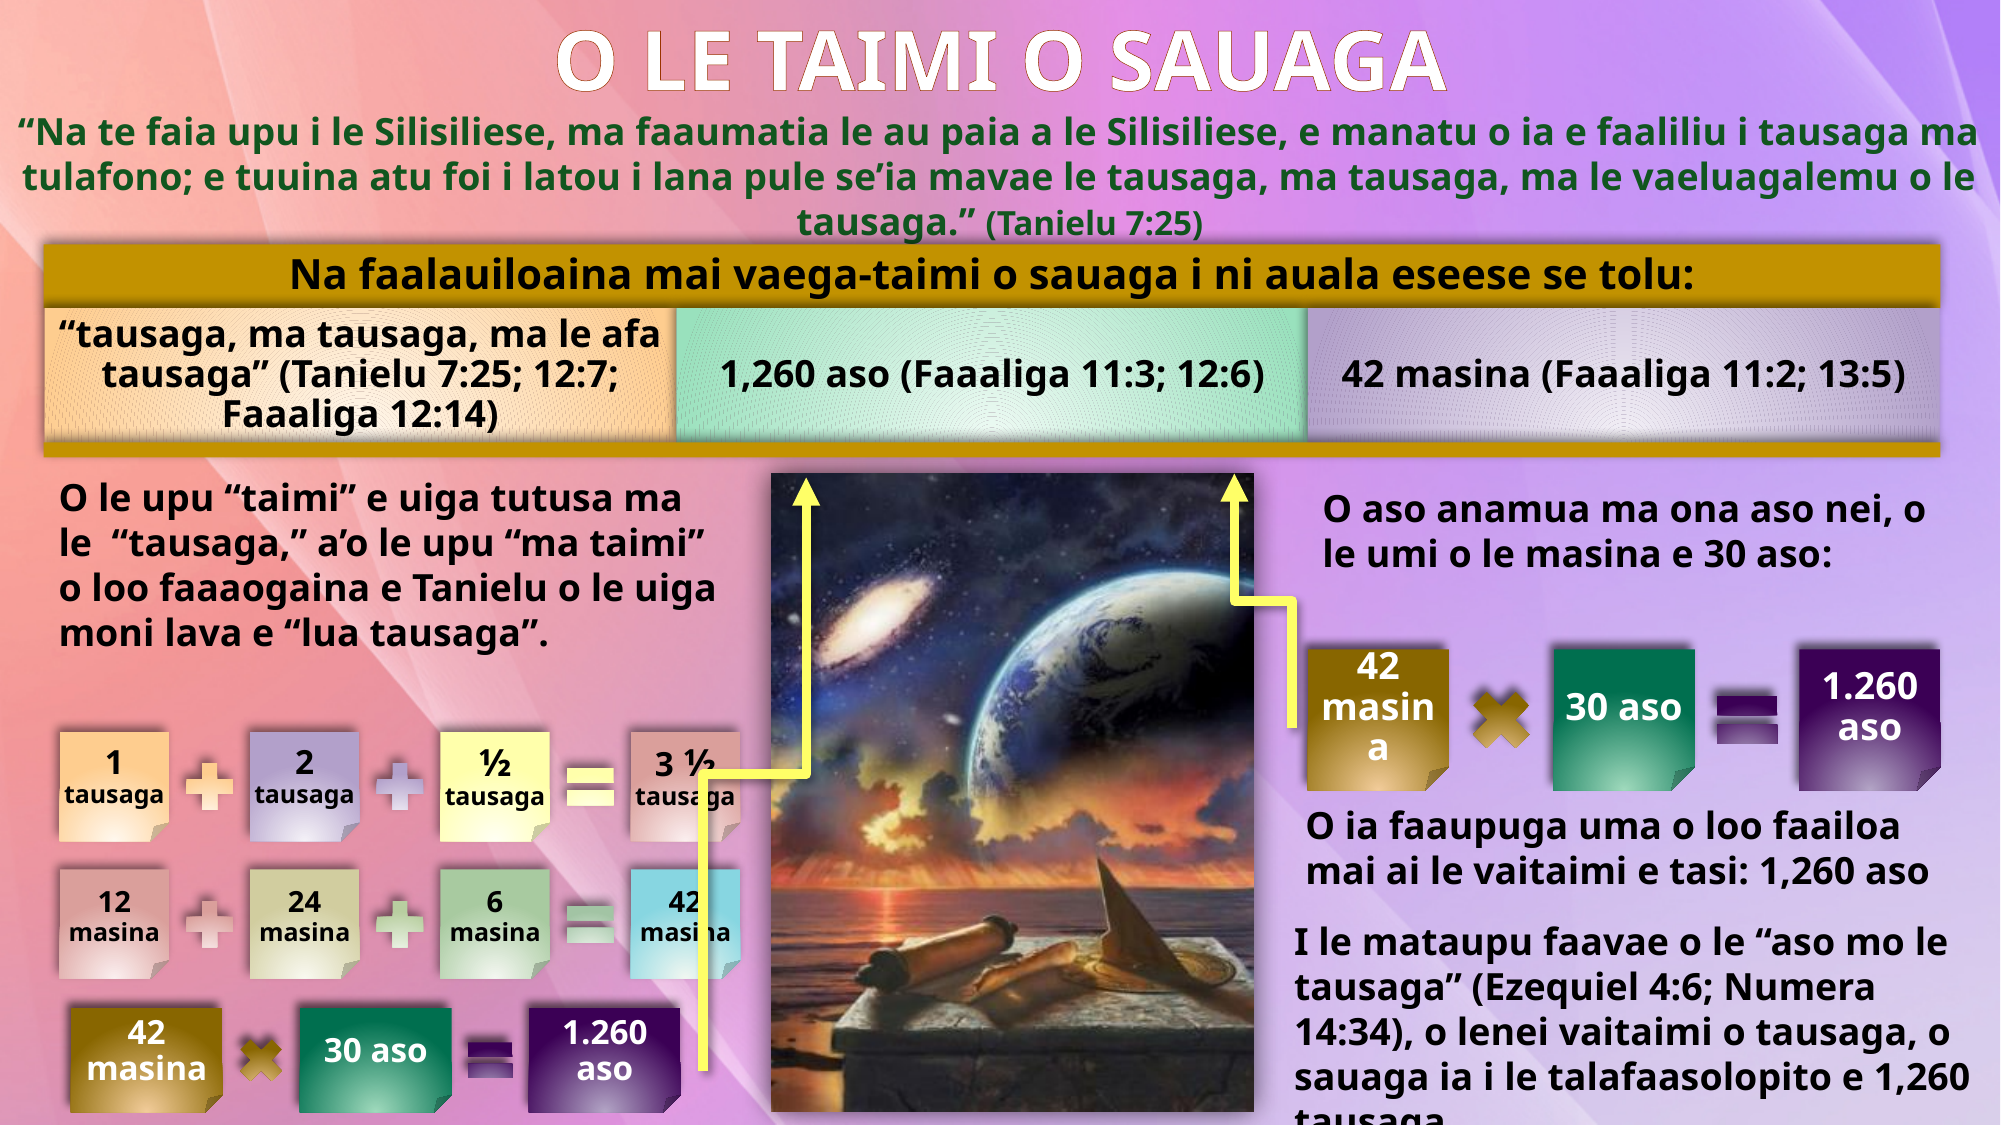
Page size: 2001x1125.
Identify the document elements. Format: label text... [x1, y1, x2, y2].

text_box O le upu “taimi” e uiga tutusa ma le “tausaga,” a’o le upu “ma taimi” o loo faaaogaina e Tanielu o le uiga moni lava e “lua tausaga”. [43, 467, 740, 662]
text_box O LE TAIMI O SAUAGA [0, 0, 2000, 100]
text_box “Na te faia upu i le Silisiliese, ma faaumatia le au paia a le Silisiliese, e manatu o ia e faaliliu i tausaga ma tulafono; e tuuina atu foi i latou i lana pule se’ia mavae le tausaga, ma tausaga, ma le vaeluagalemu o le tausaga.” (Tanielu 7:25) [0, 100, 2000, 251]
picture [0, 0, 2001, 1125]
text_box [59, 719, 741, 847]
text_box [1135, 571, 1391, 630]
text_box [43, 243, 1941, 458]
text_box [59, 1007, 693, 1113]
text_box I le mataupu faavae o le “aso mo le tausaga” (Ezequiel 4:6; Numera 14:34), o lenei vaitaimi o tausaga, o sauaga ia i le talafaasolopito e 1,260 tausaga [1279, 910, 1987, 1125]
text_box O aso anamua ma ona aso nei, o le umi o le masina e 30 aso: [1307, 477, 1972, 583]
text_box O ia faaupuga uma o loo faailoa mai ai le vaitaimi e tasi: 1,260 aso [1290, 794, 1955, 899]
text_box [457, 722, 1052, 826]
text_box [1307, 643, 1941, 796]
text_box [59, 856, 741, 992]
